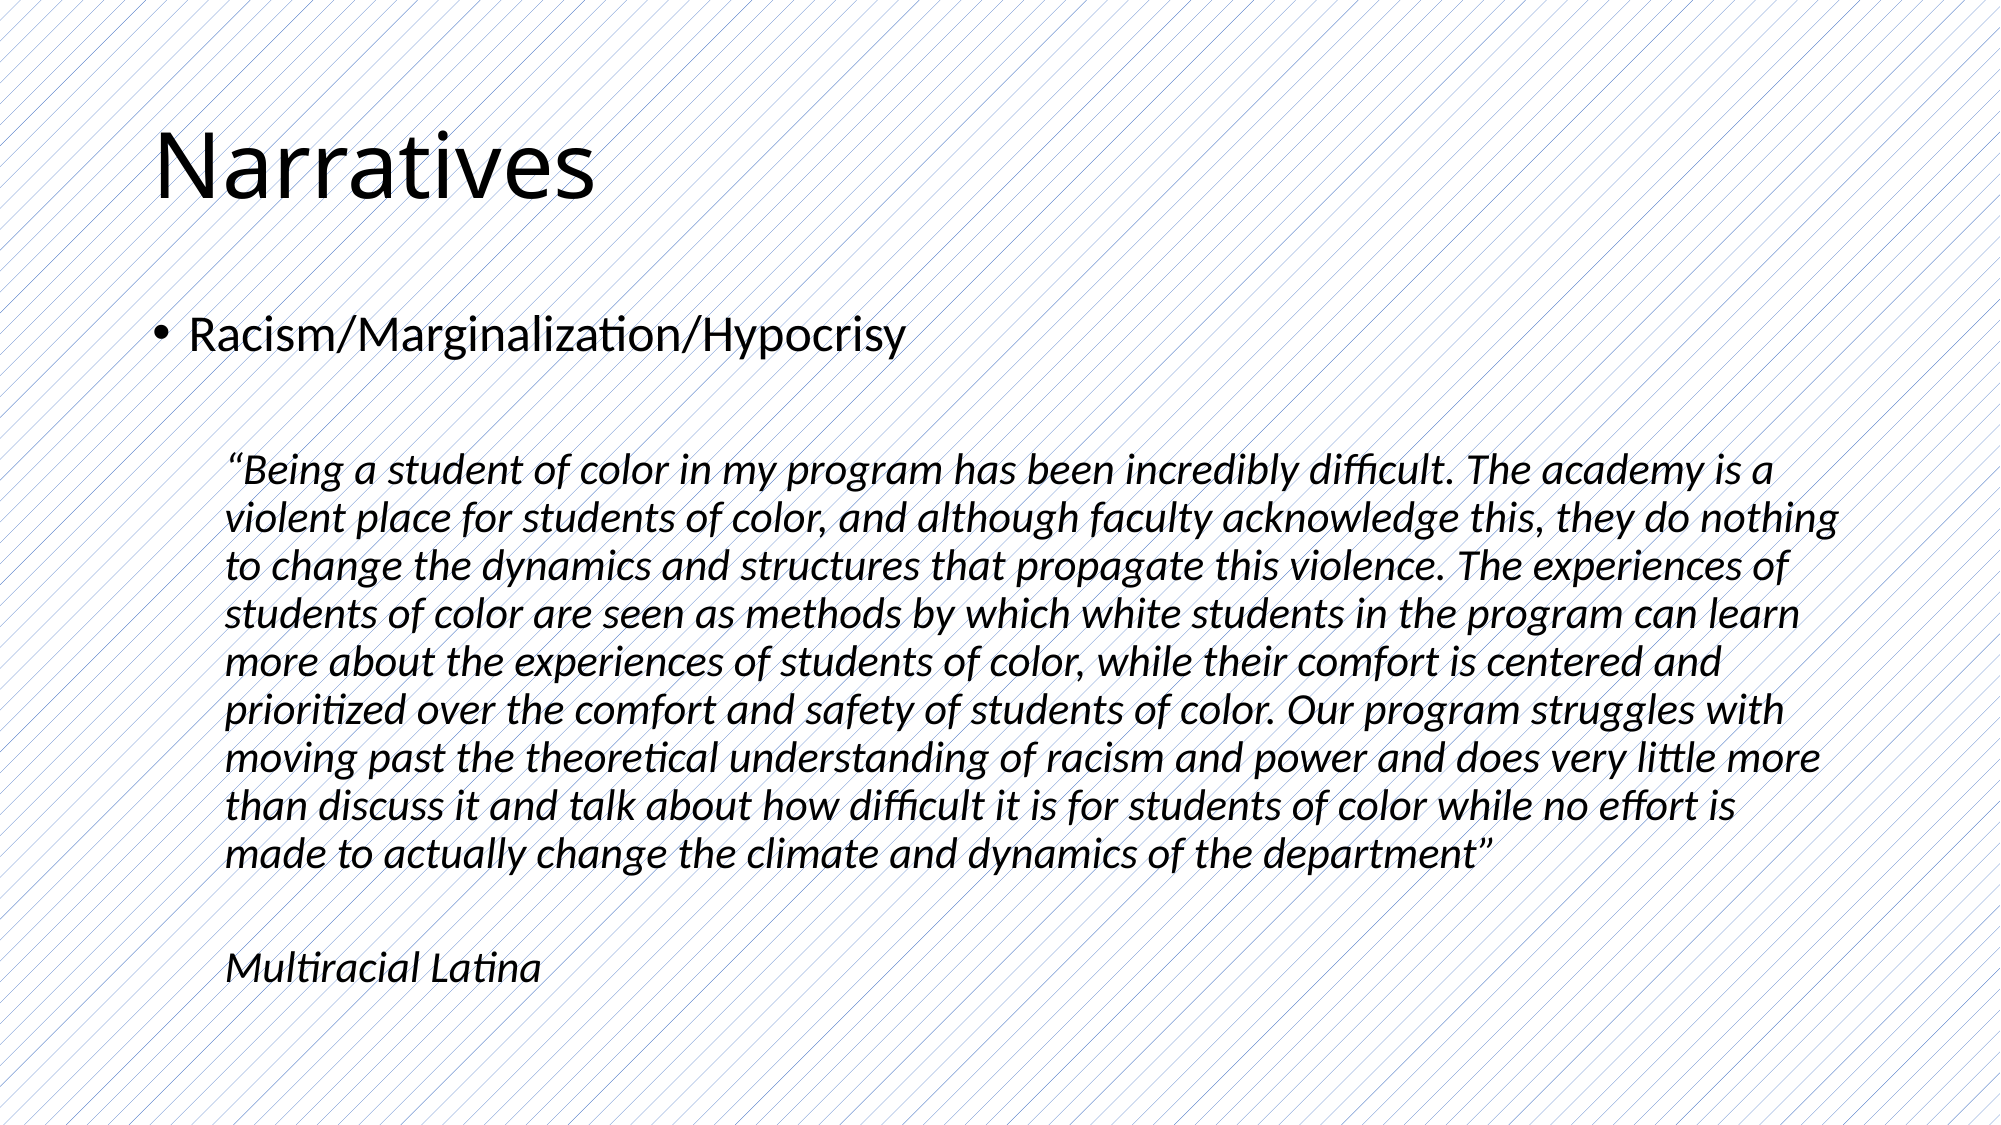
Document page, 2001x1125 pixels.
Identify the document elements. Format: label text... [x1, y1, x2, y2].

list Racism/Marginalization/Hypocrisy “Being a student of color in my program has been incredibly difficult. The academy is a violent place for students of color, and although faculty acknowledge this, they do nothing to change the dynamics and structures that propagate this violence. The experiences of students of color are seen as methods by which white students in the program can learn more about the experiences of students of color, while their comfort is centered and prioritized over the comfort and safety of students of color. Our program struggles with moving past the theoretical understanding of racism and power and does very little more than discuss it and talk about how difficult it is for students of color while no effort is made to actually change the climate and dynamics of the department” Multiracial Latina [137, 299, 1863, 1014]
title Narratives [137, 59, 1863, 278]
